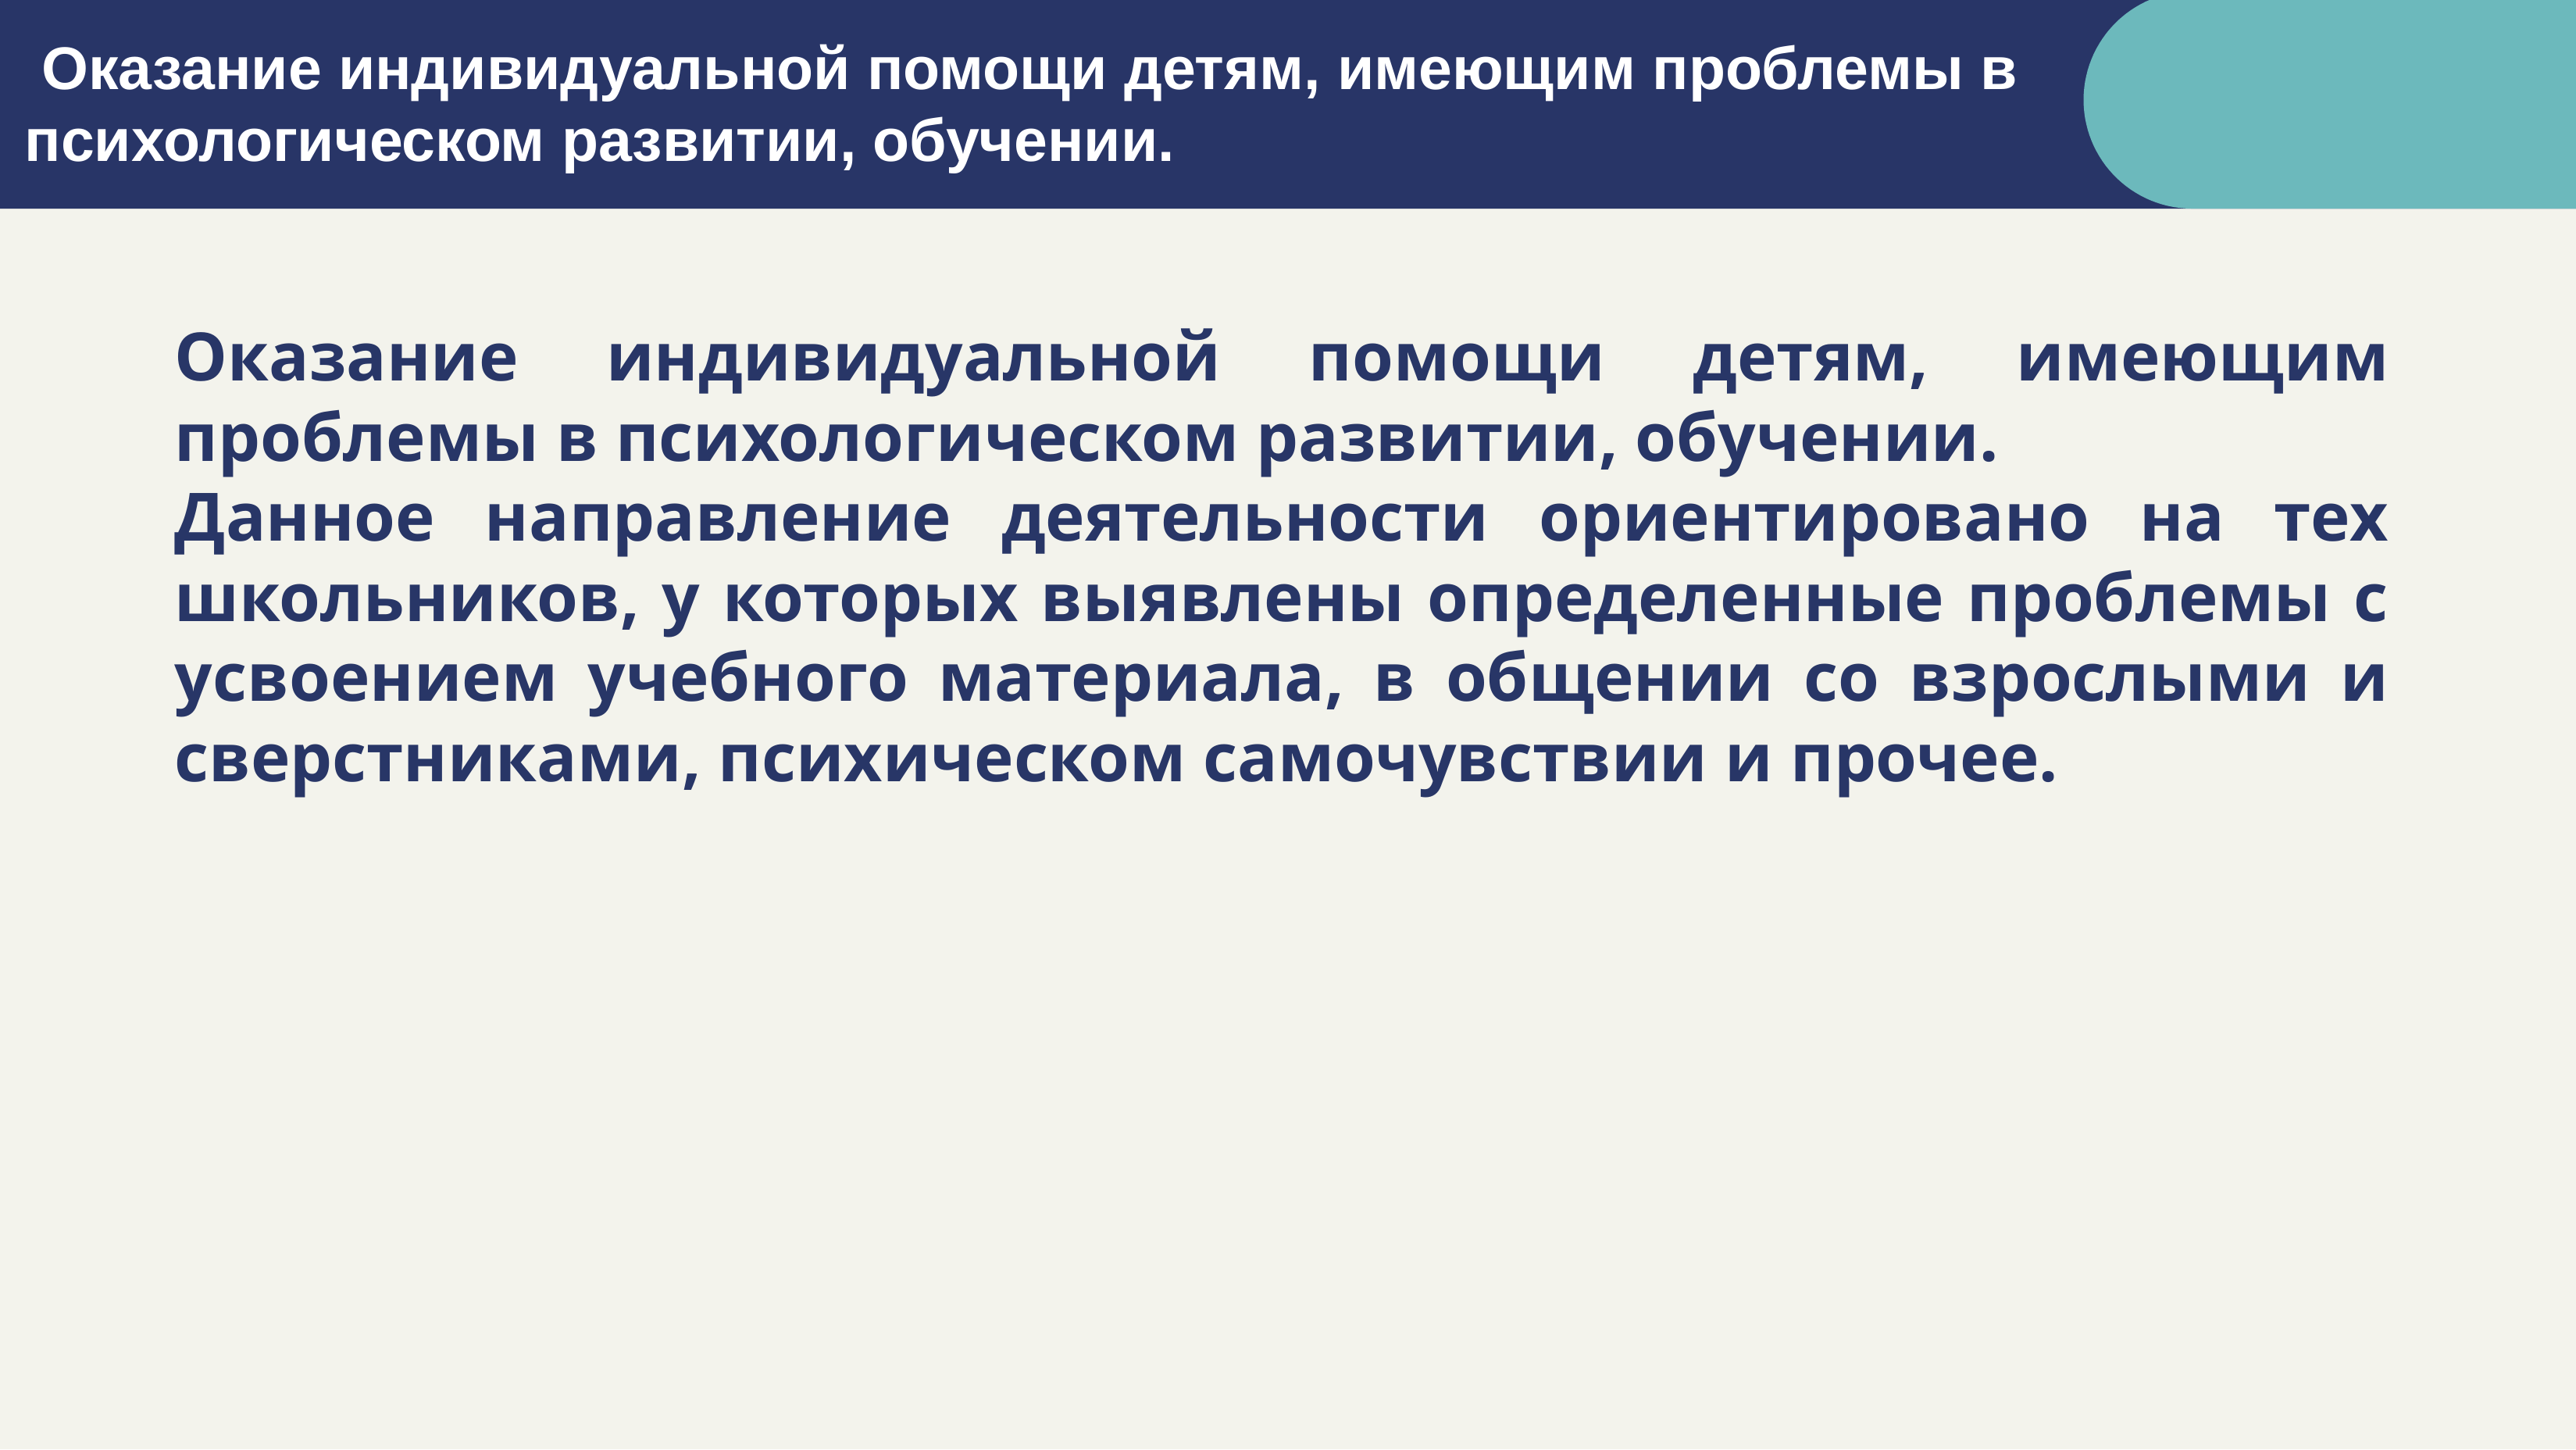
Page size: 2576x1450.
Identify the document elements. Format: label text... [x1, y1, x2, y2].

list Оказание индивидуальной помощи детям, имеющим проблемы в психологическом развитии, обучении. Данное направление деятельности ориентировано на тех школьников, у которых выявлены определенные проблемы с усвоением учебного материала, в общении со взрослыми и сверстниками, психическом самочувствии и прочее. [174, 314, 2392, 1155]
title Оказание индивидуальной помощи детям, имеющим проблемы в психологическом развитии, обучении. [24, 29, 2552, 248]
